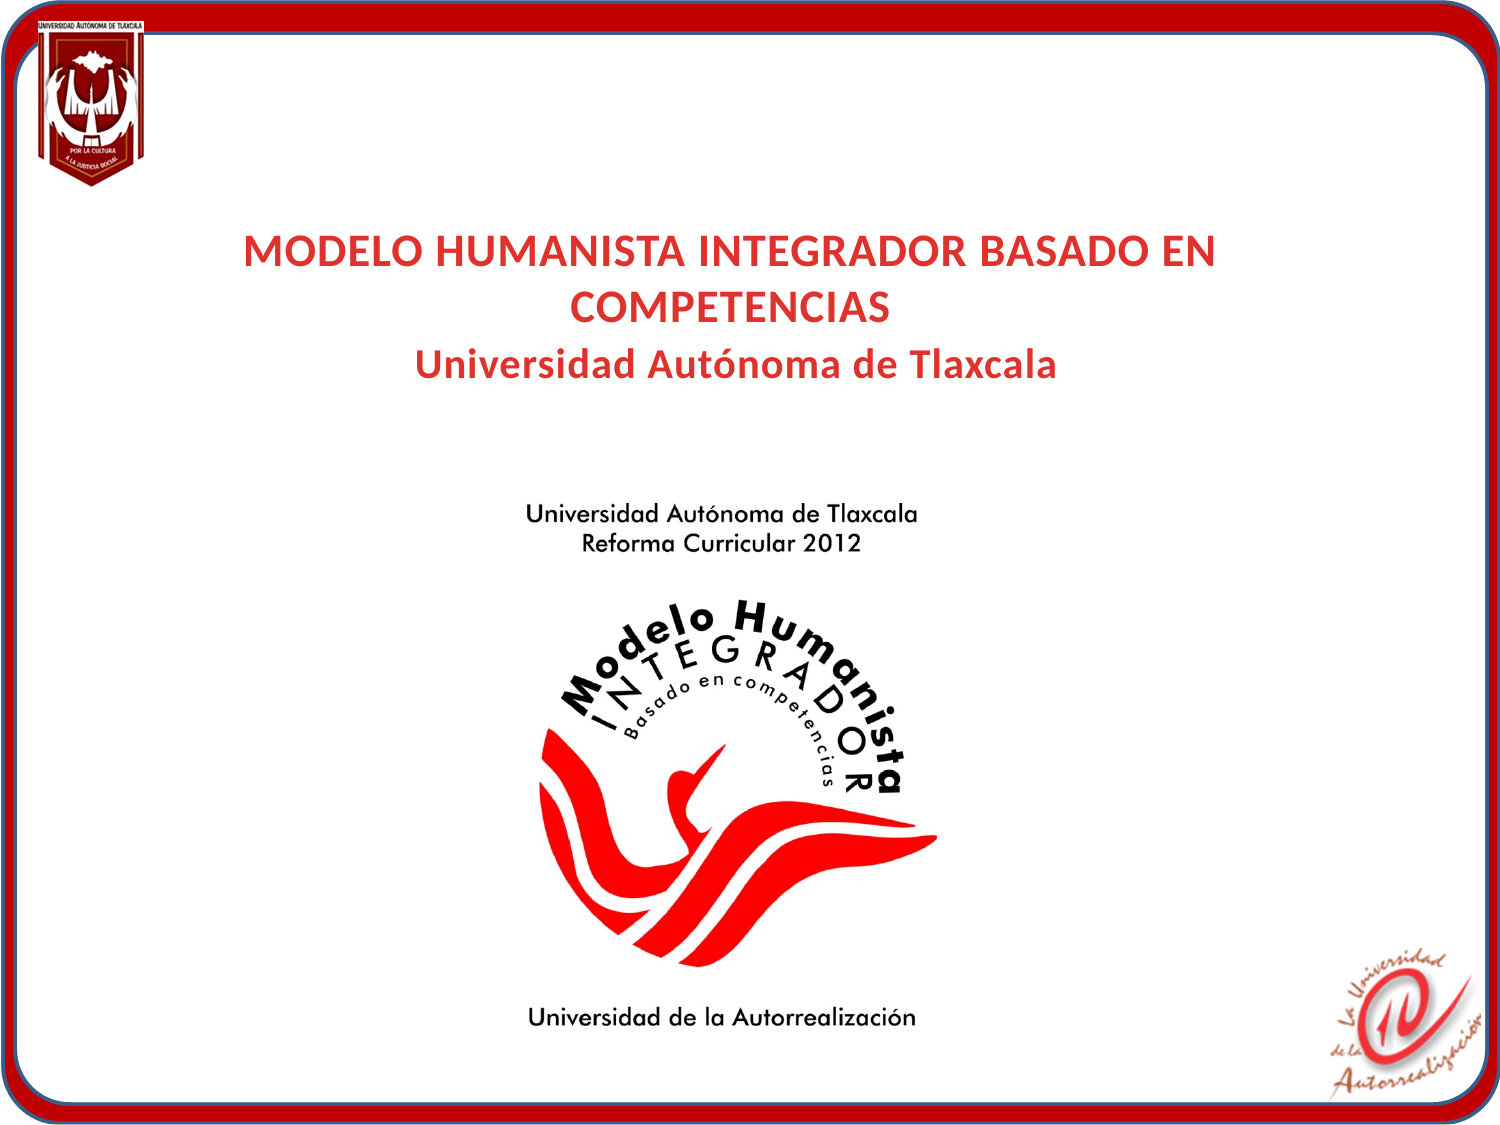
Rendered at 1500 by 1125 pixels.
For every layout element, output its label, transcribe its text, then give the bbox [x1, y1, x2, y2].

title MODELO HUMANISTA INTEGRADOR BASADO EN COMPETENCIAS Universidad Autónoma de Tlaxcala [93, 210, 1369, 453]
picture [0, 0, 1500, 1125]
